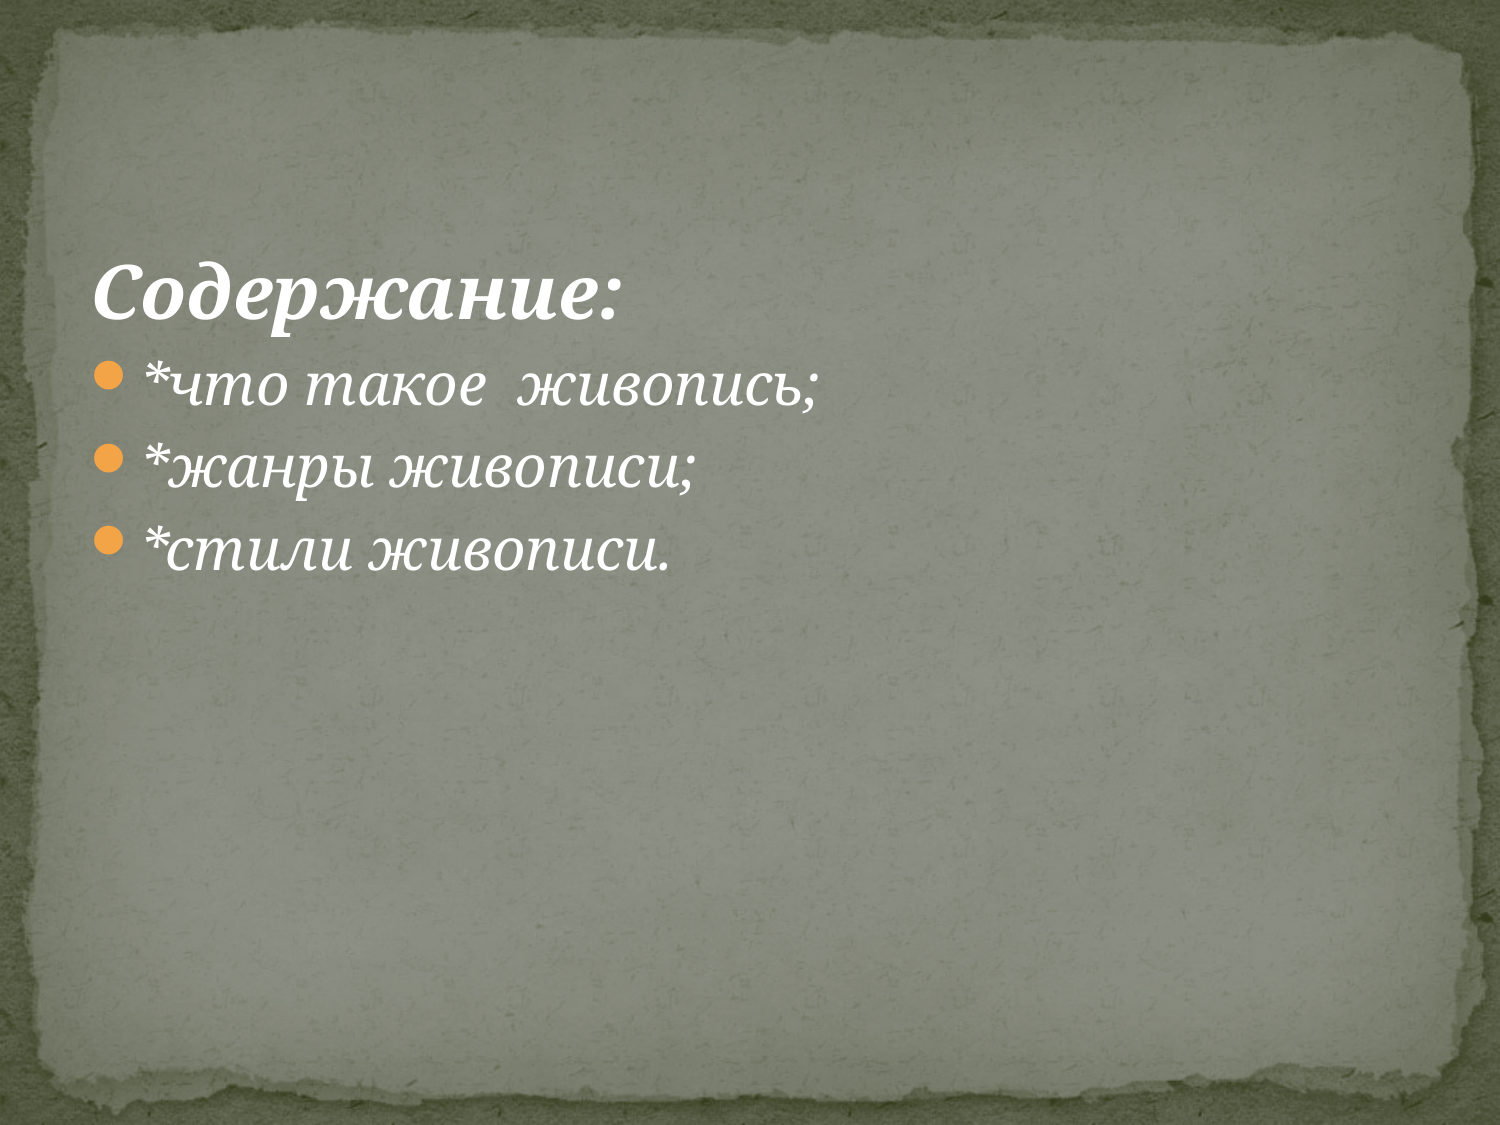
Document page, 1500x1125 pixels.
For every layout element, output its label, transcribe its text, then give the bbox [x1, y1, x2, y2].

list Содержание: *что такое живопись; *жанры живописи; *стили живописи. [74, 81, 1426, 1001]
